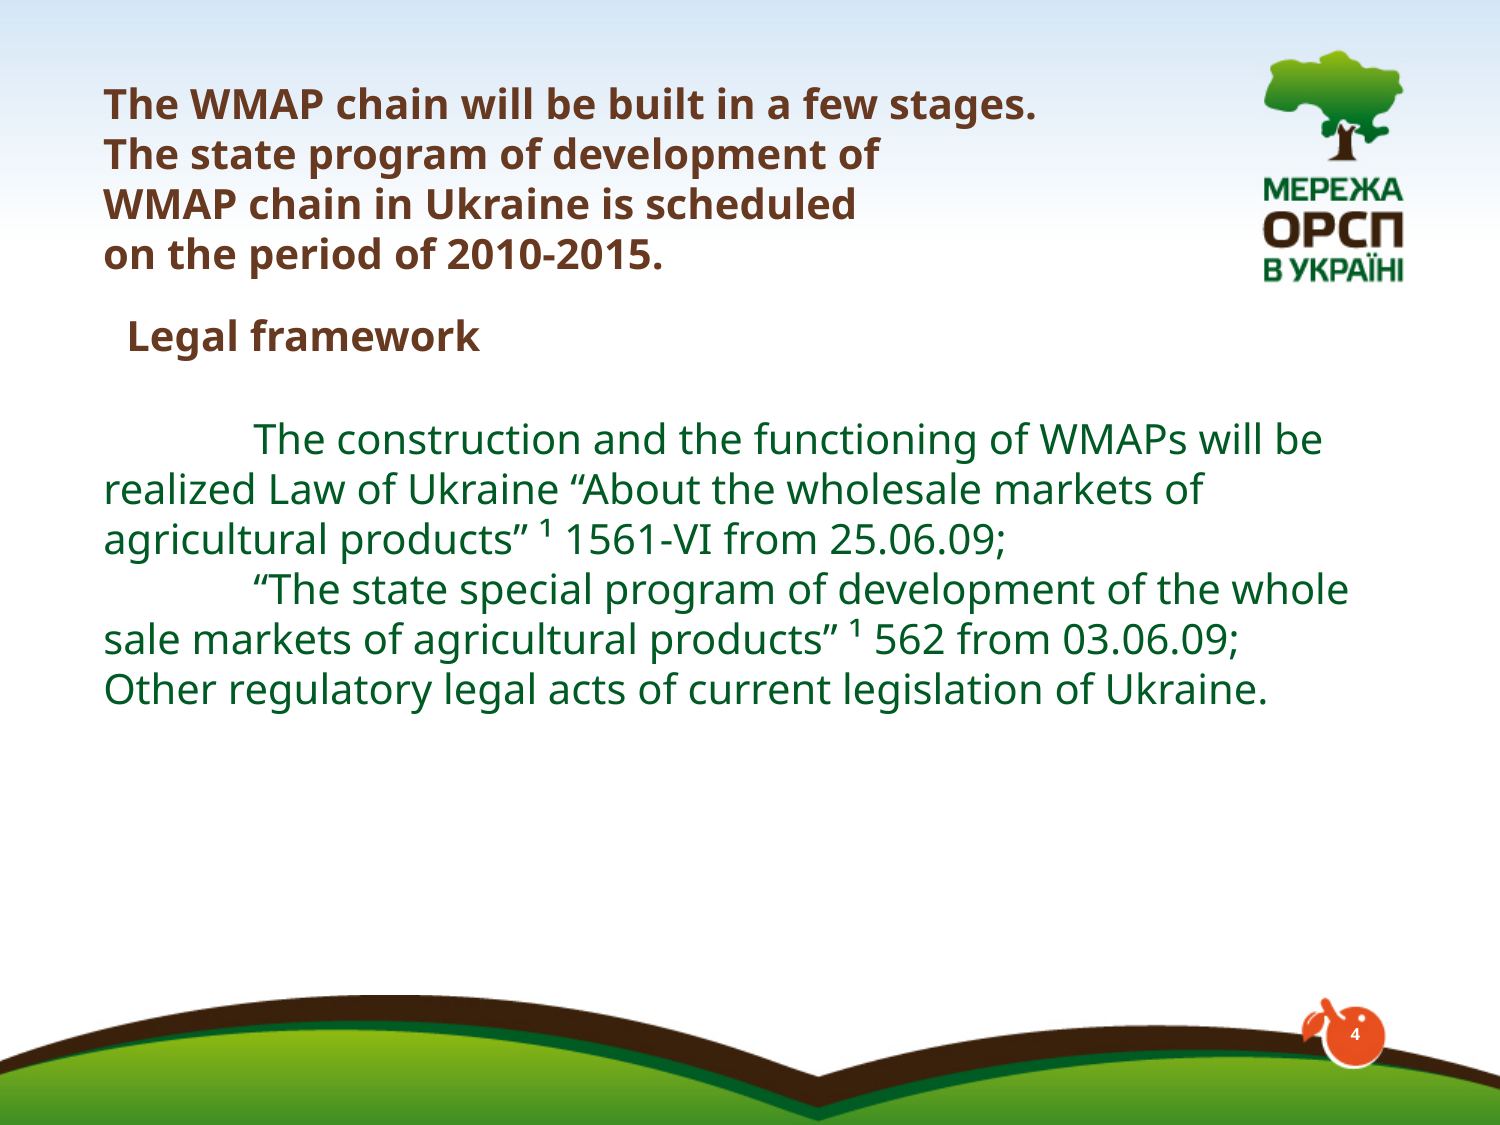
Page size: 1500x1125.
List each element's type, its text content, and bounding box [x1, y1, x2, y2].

text_box The construction and the functioning of WMAPs will be realized Law of Ukraine “About the wholesale markets of agricultural products” ¹ 1561-VI from 25.06.09; “The state special program of development of the whole sale markets of agricultural products” ¹ 562 from 03.06.09; Other regulatory legal acts of current legislation of Ukraine. [88, 405, 1436, 821]
text_box Legal framework [111, 302, 496, 368]
picture [0, 0, 1500, 302]
picture [0, 995, 1500, 1125]
slide_number 4 [1320, 1005, 1391, 1066]
text_box The WMAP chain will be built in a few stages. The state program of development of WMAP chain in Ukraine is scheduled on the period of 2010-2015. [88, 70, 1247, 285]
